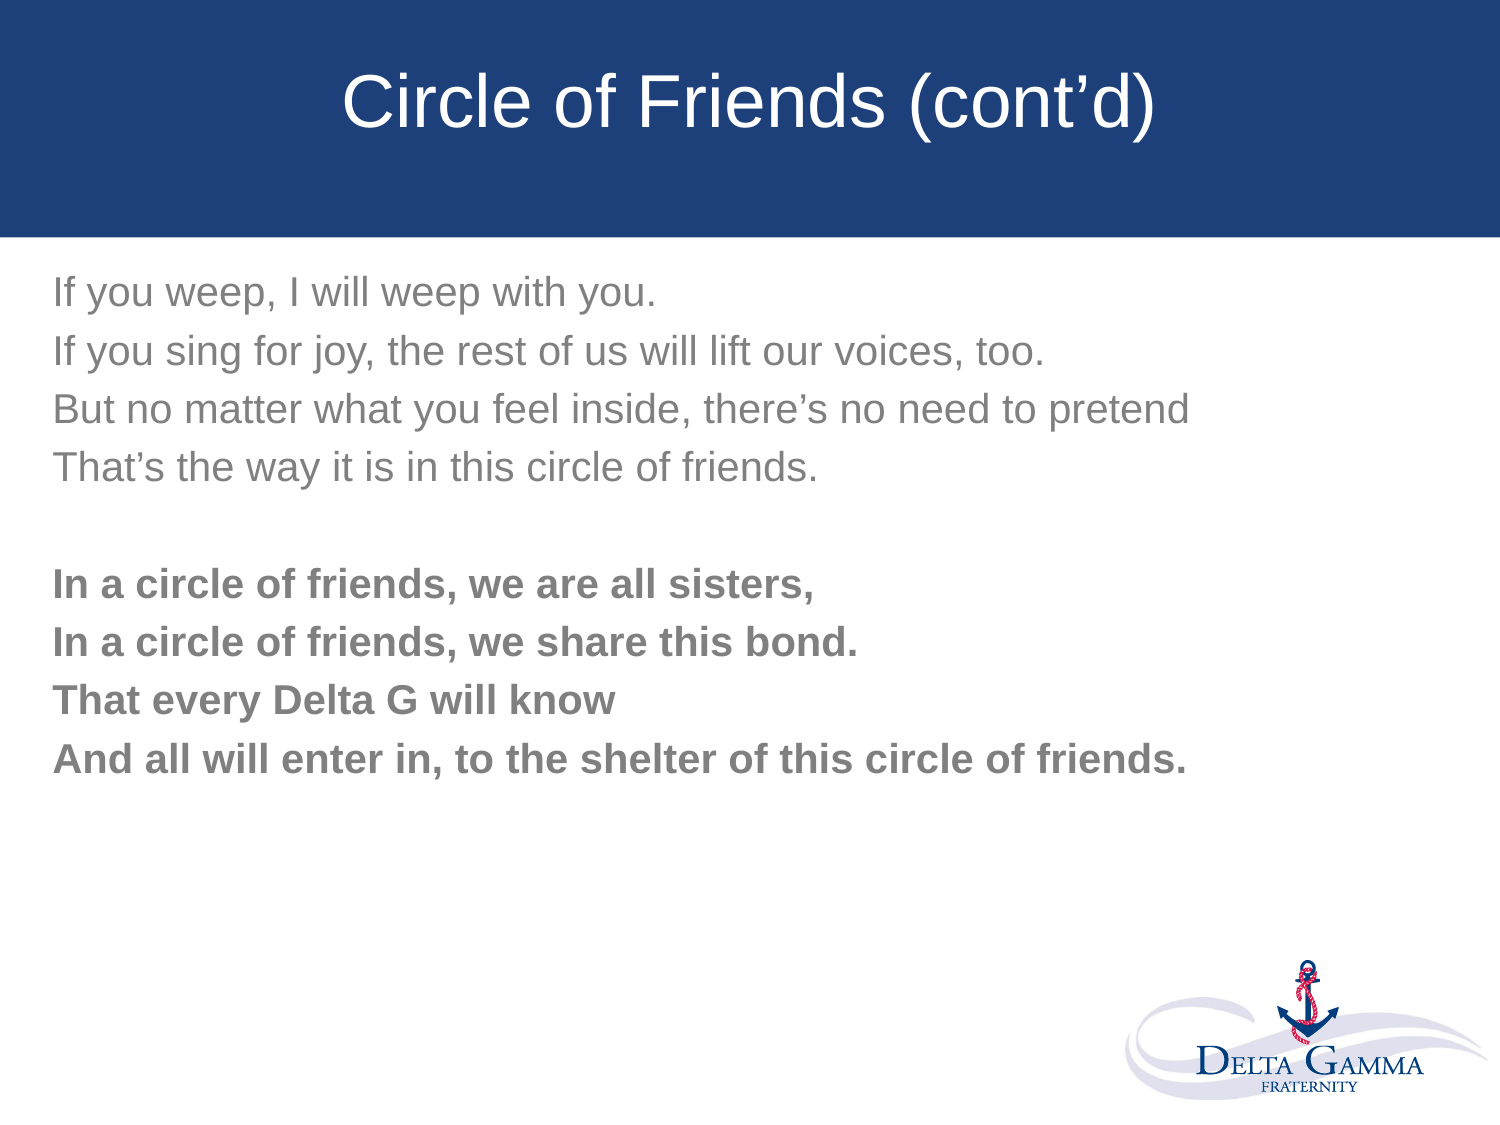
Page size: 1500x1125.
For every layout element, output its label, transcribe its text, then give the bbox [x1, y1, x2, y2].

list If you weep, I will weep with you. If you sing for joy, the rest of us will lift our voices, too. But no matter what you feel inside, there’s no need to pretend That’s the way it is in this circle of friends. In a circle of friends, we are all sisters, In a circle of friends, we share this bond. That every Delta G will know And all will enter in, to the shelter of this circle of friends. [37, 257, 1450, 925]
title Circle of Friends (cont’d) [75, 45, 1425, 233]
picture [1125, 960, 1488, 1100]
